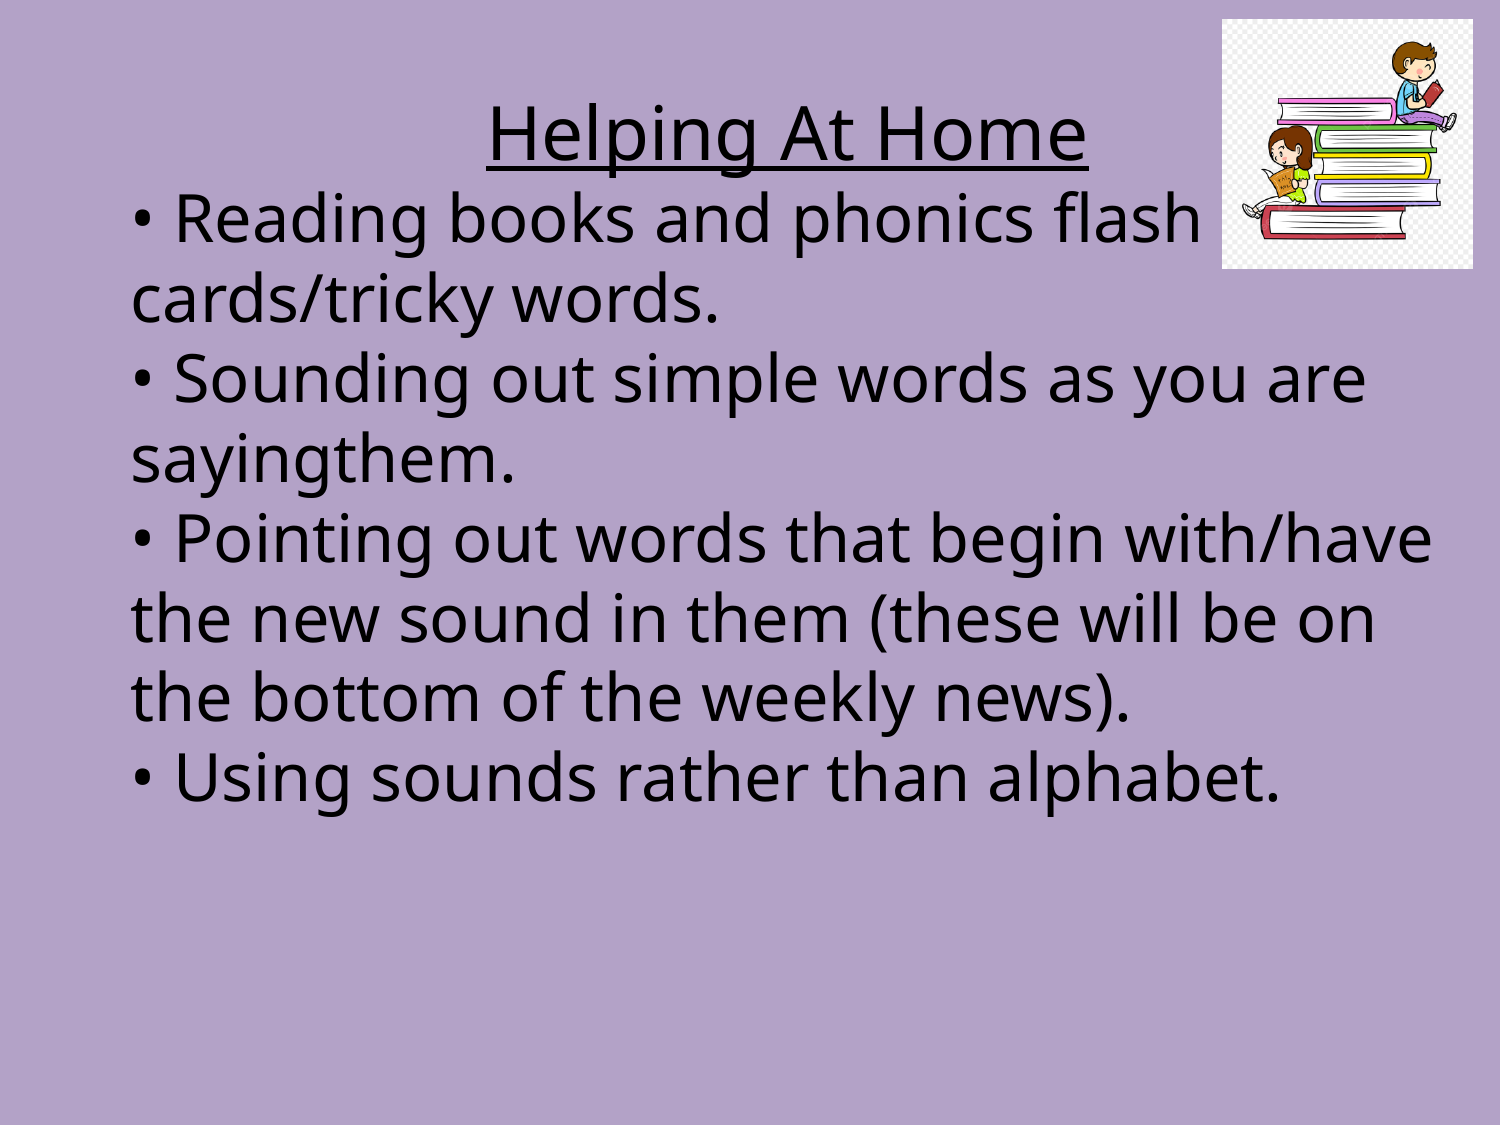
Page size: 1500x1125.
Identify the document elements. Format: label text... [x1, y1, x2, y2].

text_box Helping At Home • Reading books and phonics flash cards/tricky words. • Sounding out simple words as you are sayingthem. • Pointing out words that begin with/have the new sound in them (these will be on the bottom of the weekly news). • Using sounds rather than alphabet. [116, 78, 1459, 823]
picture [1222, 18, 1473, 270]
